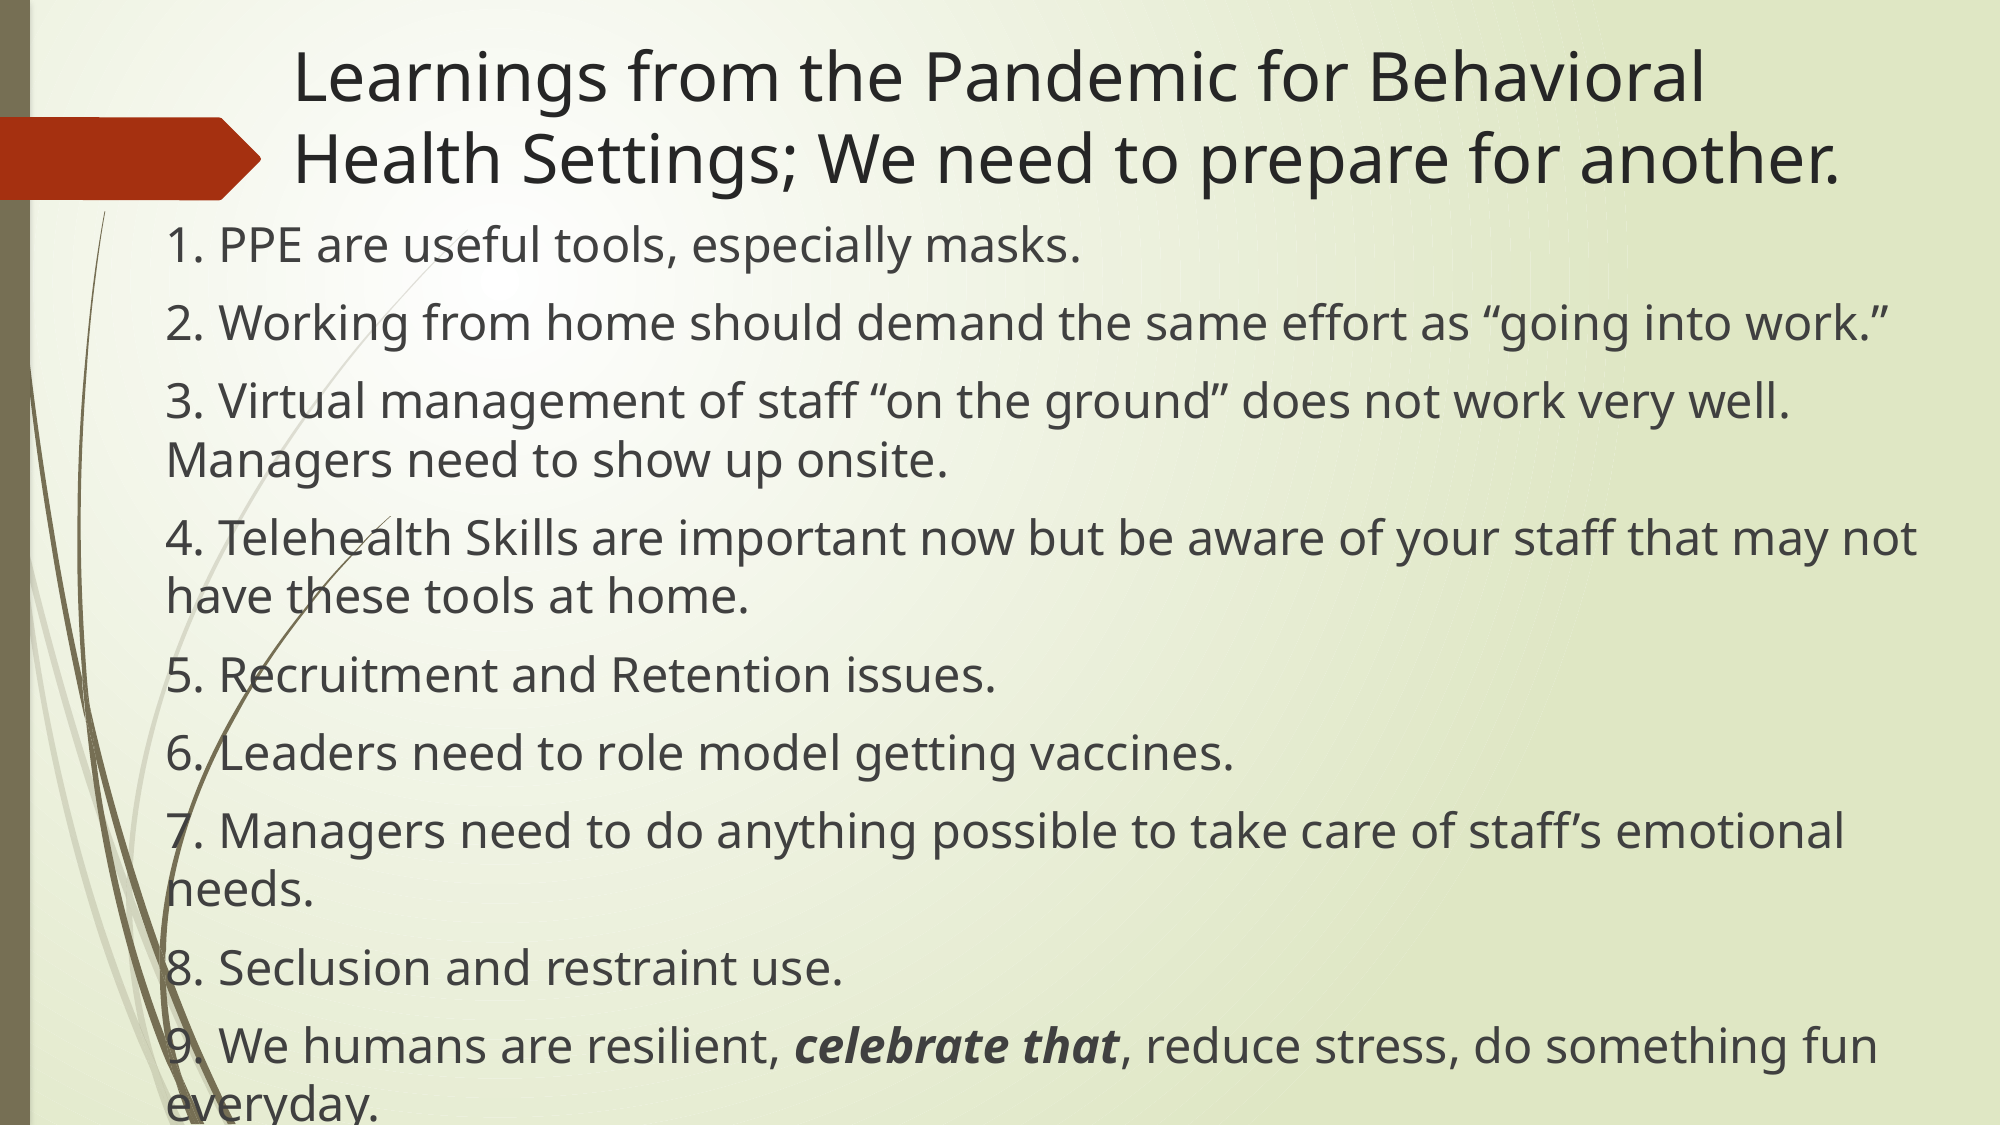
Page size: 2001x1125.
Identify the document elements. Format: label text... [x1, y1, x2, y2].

title Learnings from the Pandemic for Behavioral Health Settings; We need to prepare for another. [277, 26, 1888, 206]
list 1. PPE are useful tools, especially masks. 2. Working from home should demand the same effort as “going into work.” 3. Virtual management of staff “on the ground” does not work very well. Managers need to show up onsite. 4. Telehealth Skills are important now but be aware of your staff that may not have these tools at home. 5. Recruitment and Retention issues. 6. Leaders need to role model getting vaccines. 7. Managers need to do anything possible to take care of staff’s emotional needs. 8. Seclusion and restraint use. 9. We humans are resilient, celebrate that, reduce stress, do something fun everyday. [150, 206, 1969, 1125]
